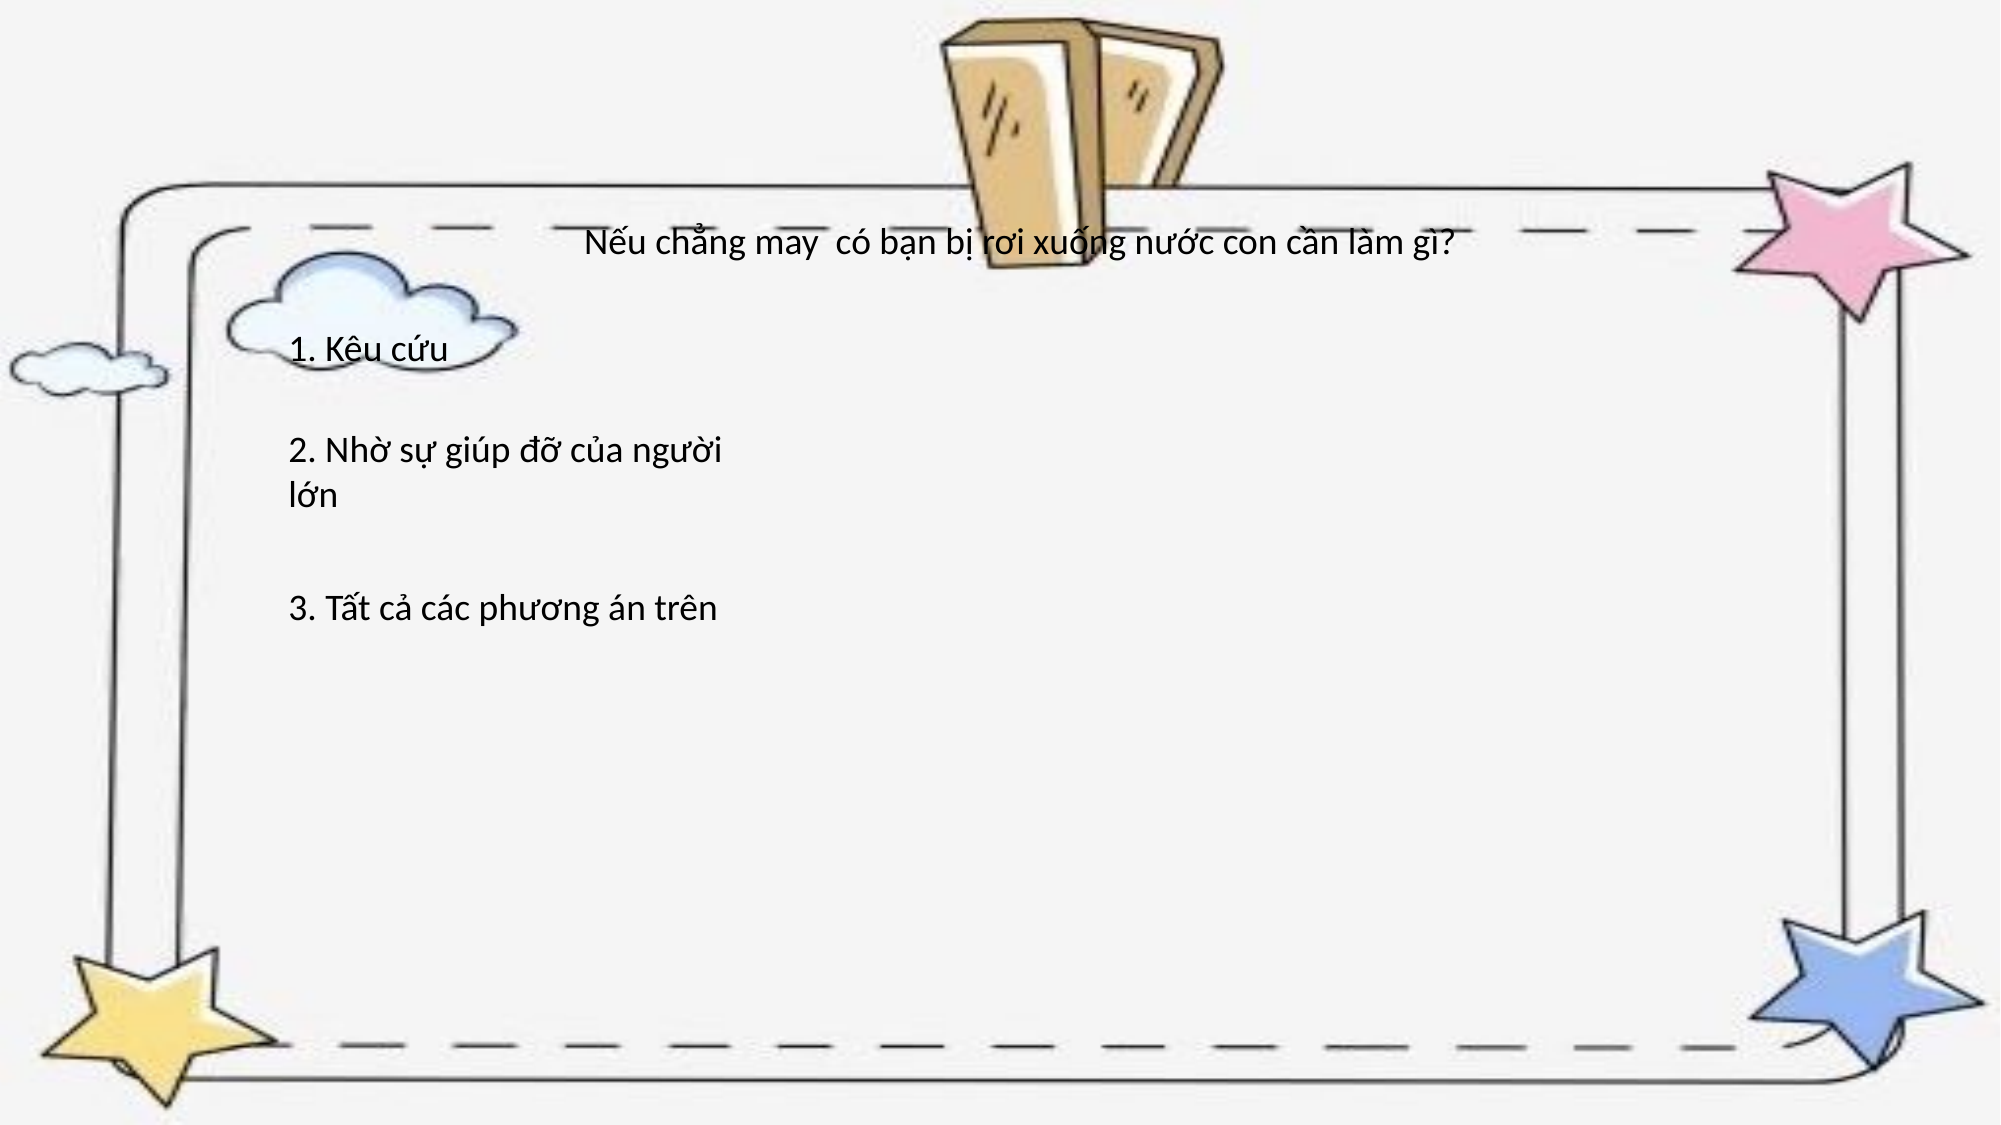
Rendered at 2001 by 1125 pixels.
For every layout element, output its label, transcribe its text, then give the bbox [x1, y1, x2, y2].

text_box 2. Nhờ sự giúp đỡ của người lớn [273, 418, 769, 523]
picture [0, 0, 2001, 1125]
text_box Nếu chẳng may có bạn bị rơi xuống nước con cần làm gì? [569, 210, 1605, 270]
text_box 3. Tất cả các phương án trên [273, 575, 852, 636]
text_box 1. Kêu cứu [273, 316, 724, 376]
